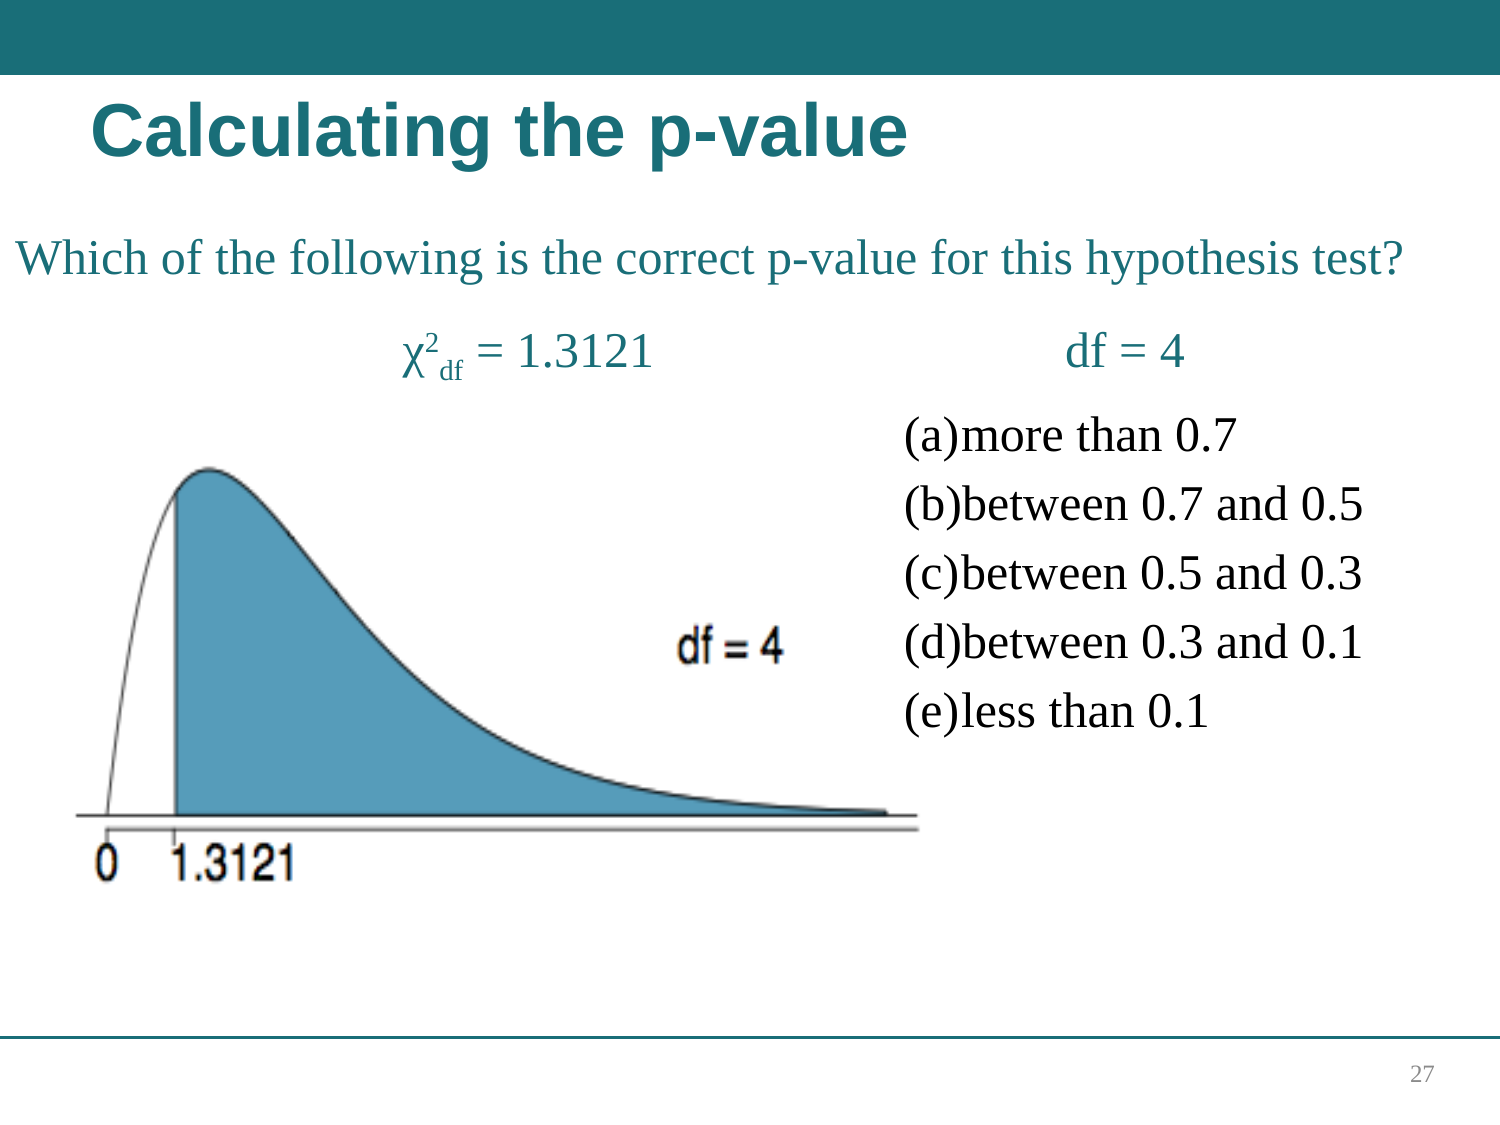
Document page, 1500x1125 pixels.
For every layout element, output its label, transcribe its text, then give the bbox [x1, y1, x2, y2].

slide_number 27 [1059, 1042, 1450, 1103]
title Calculating the p-value [75, 0, 1425, 188]
list more than 0.7 between 0.7 and 0.5 between 0.5 and 0.3 between 0.3 and 0.1 less than 0.1 [870, 377, 1450, 738]
list Which of the following is the correct p-value for this hypothesis test? χ2df = 1.3121 df = 4 [0, 200, 1446, 365]
picture [53, 462, 932, 899]
